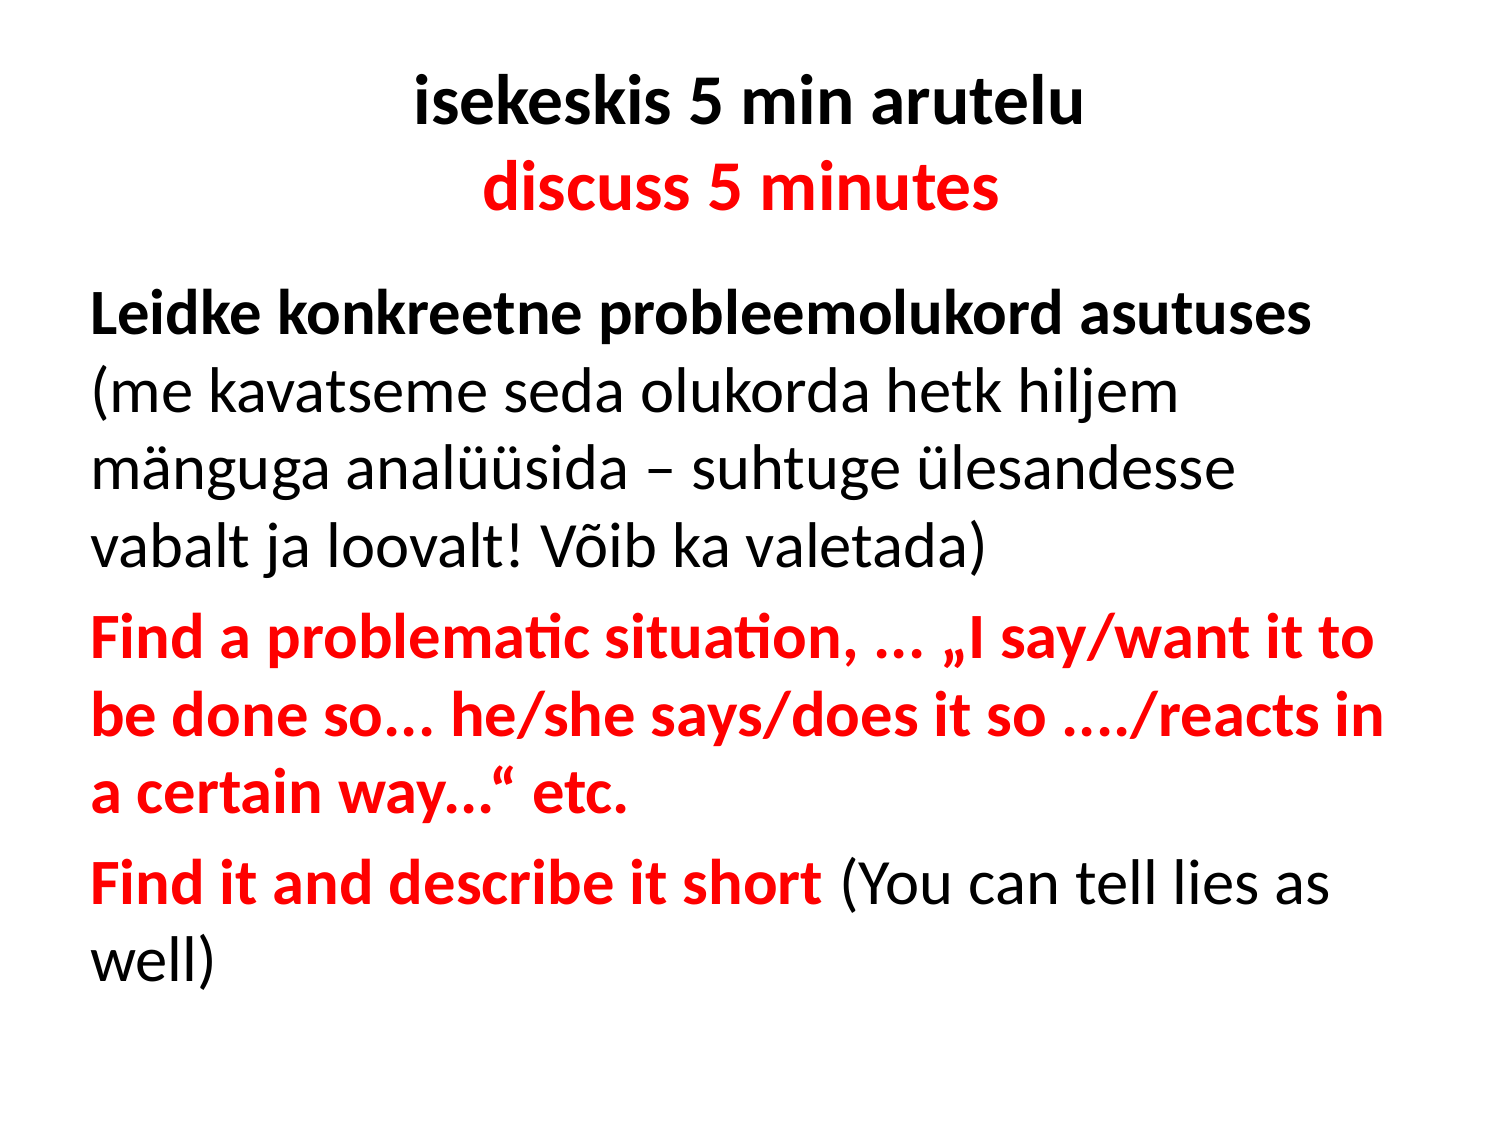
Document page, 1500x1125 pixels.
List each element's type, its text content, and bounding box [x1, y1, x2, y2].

list Leidke konkreetne probleemolukord asutuses (me kavatseme seda olukorda hetk hiljem mänguga analüüsida – suhtuge ülesandesse vabalt ja loovalt! Võib ka valetada) Find a problematic situation, ... „I say/want it to be done so... he/she says/does it so ..../reacts in a certain way...“ etc. Find it and describe it short (You can tell lies as well) [75, 262, 1425, 1005]
title isekeskis 5 min arutelu discuss 5 minutes [75, 45, 1425, 233]
